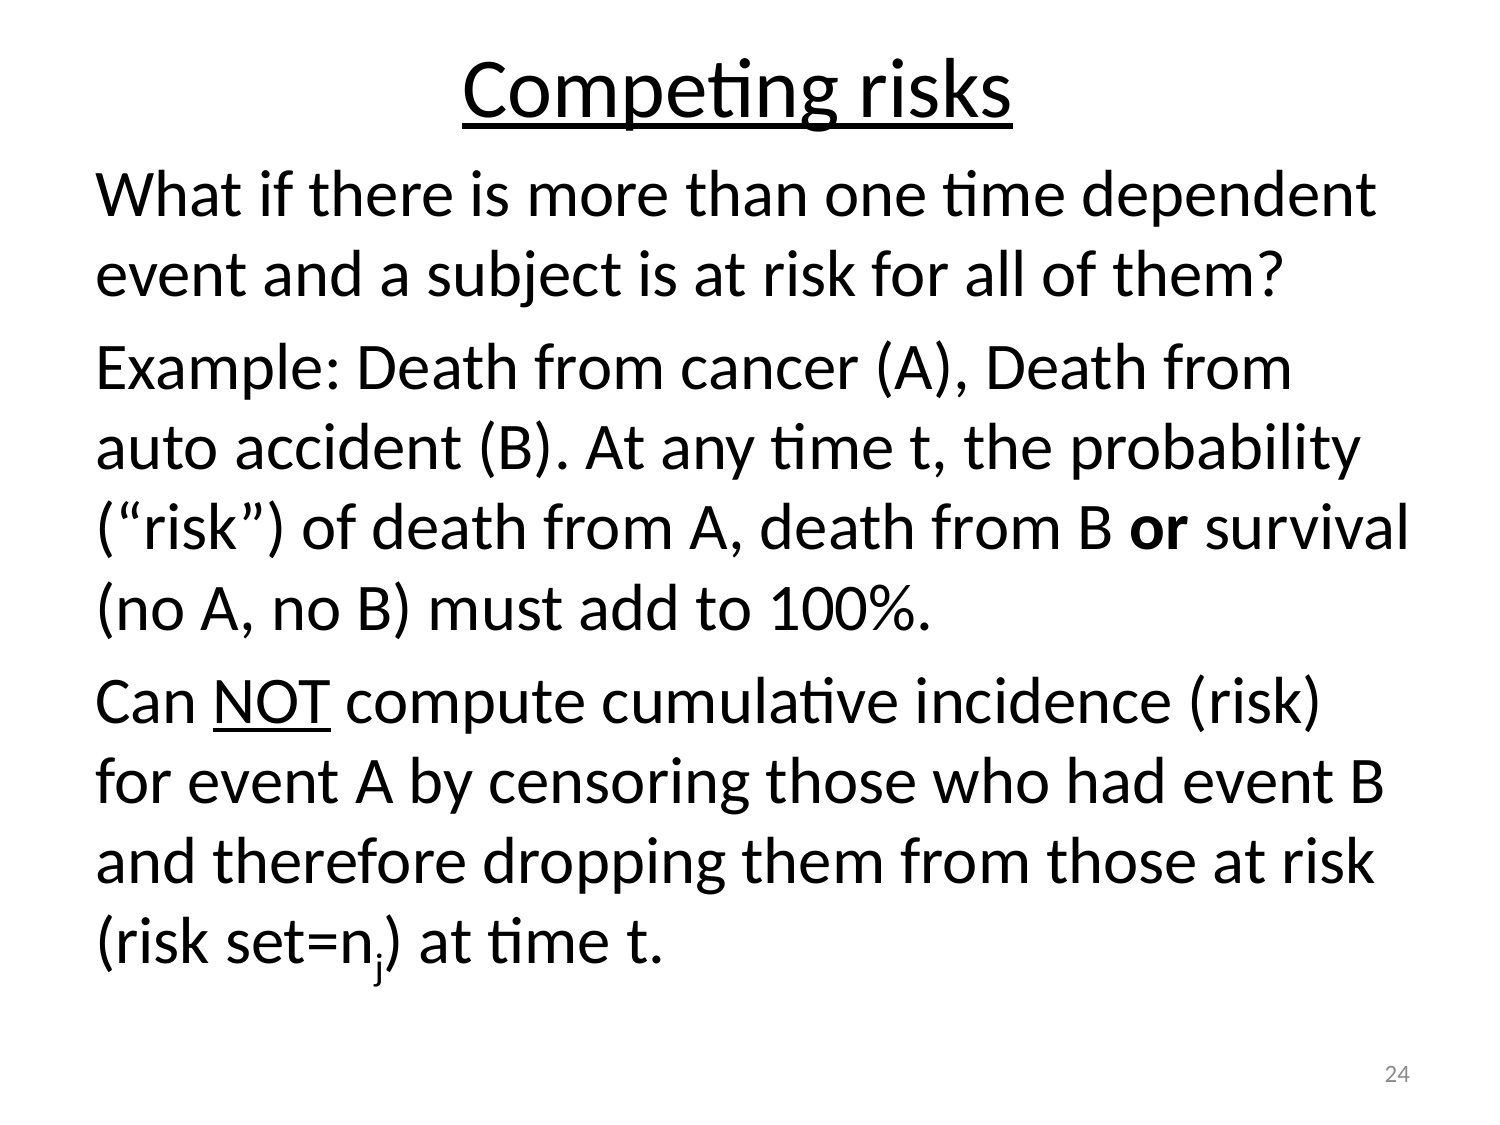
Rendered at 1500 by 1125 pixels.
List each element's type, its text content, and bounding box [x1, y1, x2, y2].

title Competing risks [62, 24, 1413, 143]
list What if there is more than one time dependent event and a subject is at risk for all of them? Example: Death from cancer (A), Death from auto accident (B). At any time t, the probability (“risk”) of death from A, death from B or survival (no A, no B) must add to 100%. Can NOT compute cumulative incidence (risk) for event A by censoring those who had event B and therefore dropping them from those at risk (risk set=nj) at time t. [80, 142, 1431, 1005]
slide_number 24 [1074, 1042, 1425, 1103]
